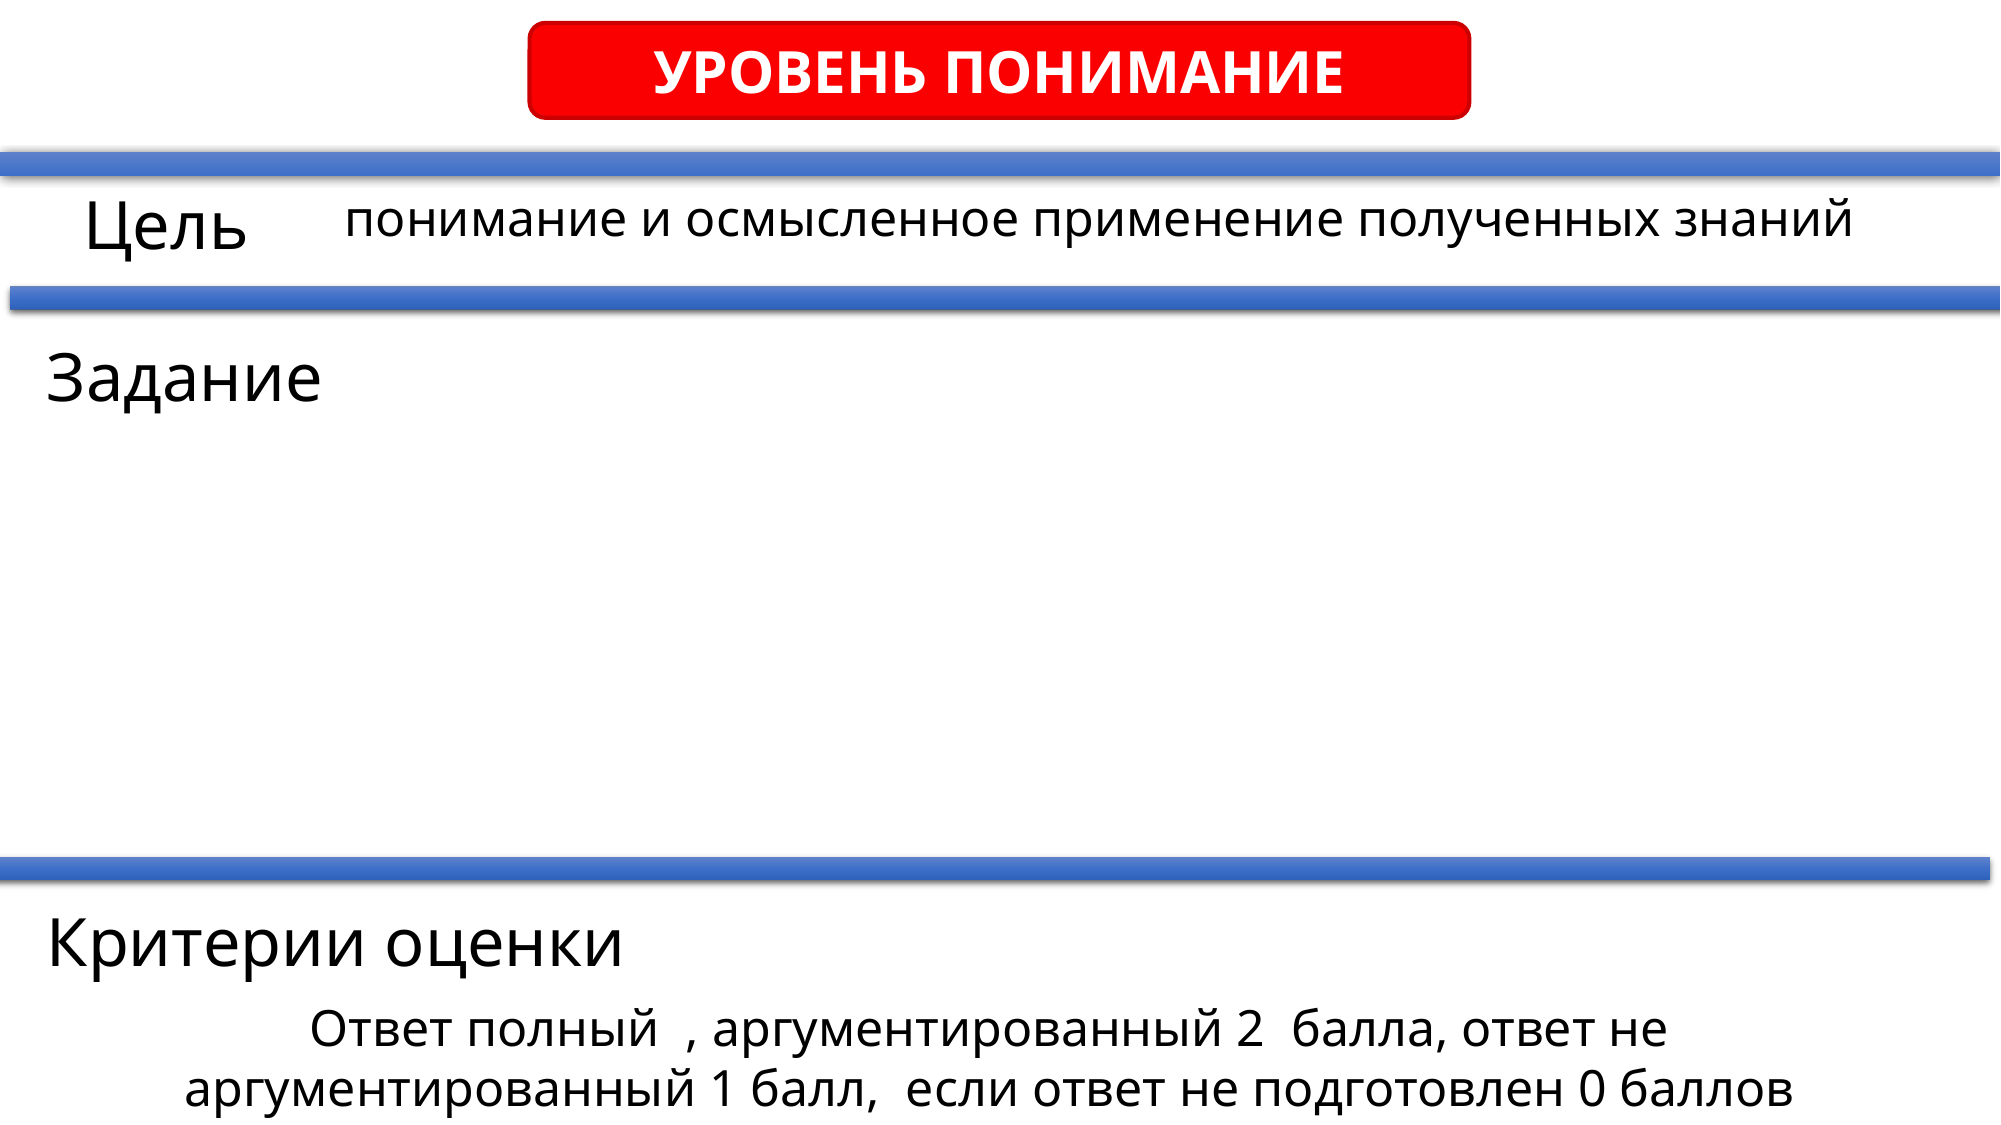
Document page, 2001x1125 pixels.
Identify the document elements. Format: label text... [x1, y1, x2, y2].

text_box понимание и осмысленное применение полученных знаний [330, 179, 1983, 254]
text_box Задание [32, 334, 392, 423]
text_box Ответ полный , аргументированный 2 балла, ответ не аргументированный 1 балл, если ответ не подготовлен 0 баллов [54, 988, 1925, 1124]
text_box Критерии оценки [32, 905, 757, 988]
text_box УРОВЕНЬ ПОНИМАНИЕ [527, 20, 1472, 120]
picture [0, 279, 2000, 324]
text_box Цель [68, 175, 306, 270]
picture [0, 849, 2000, 894]
text_box [0, 152, 2000, 176]
